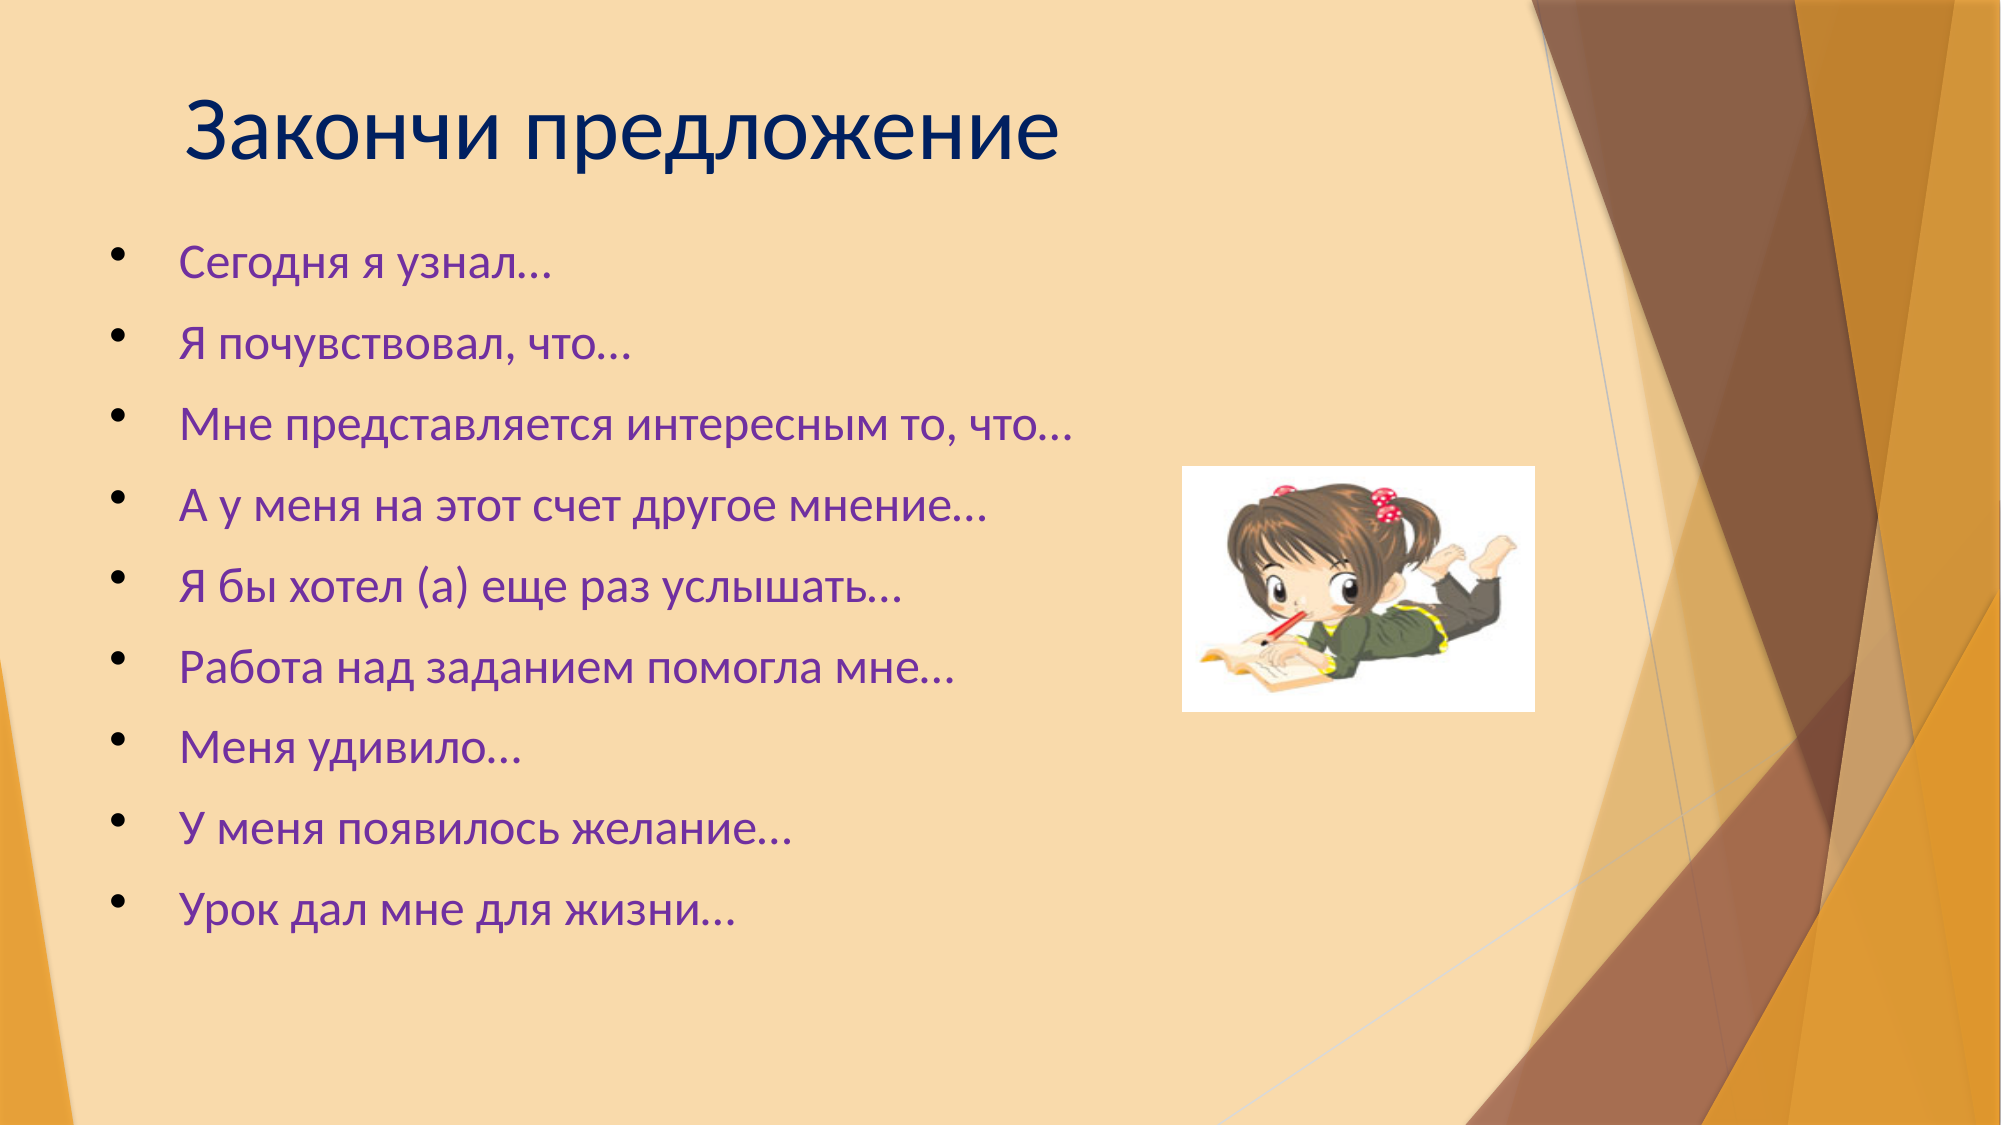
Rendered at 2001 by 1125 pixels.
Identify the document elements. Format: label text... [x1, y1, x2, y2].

list Сегодня я узнал… Я почувствовал, что… Мне представляется интересным то, что… А у меня на этот счет другое мнение… Я бы хотел (а) еще раз услышать… Работа над заданием помогла мне… Меня удивило… У меня появилось желание… Урок дал мне для жизни… [73, 221, 1425, 1047]
picture [1182, 465, 1535, 713]
title Закончи предложение [169, 60, 1248, 221]
